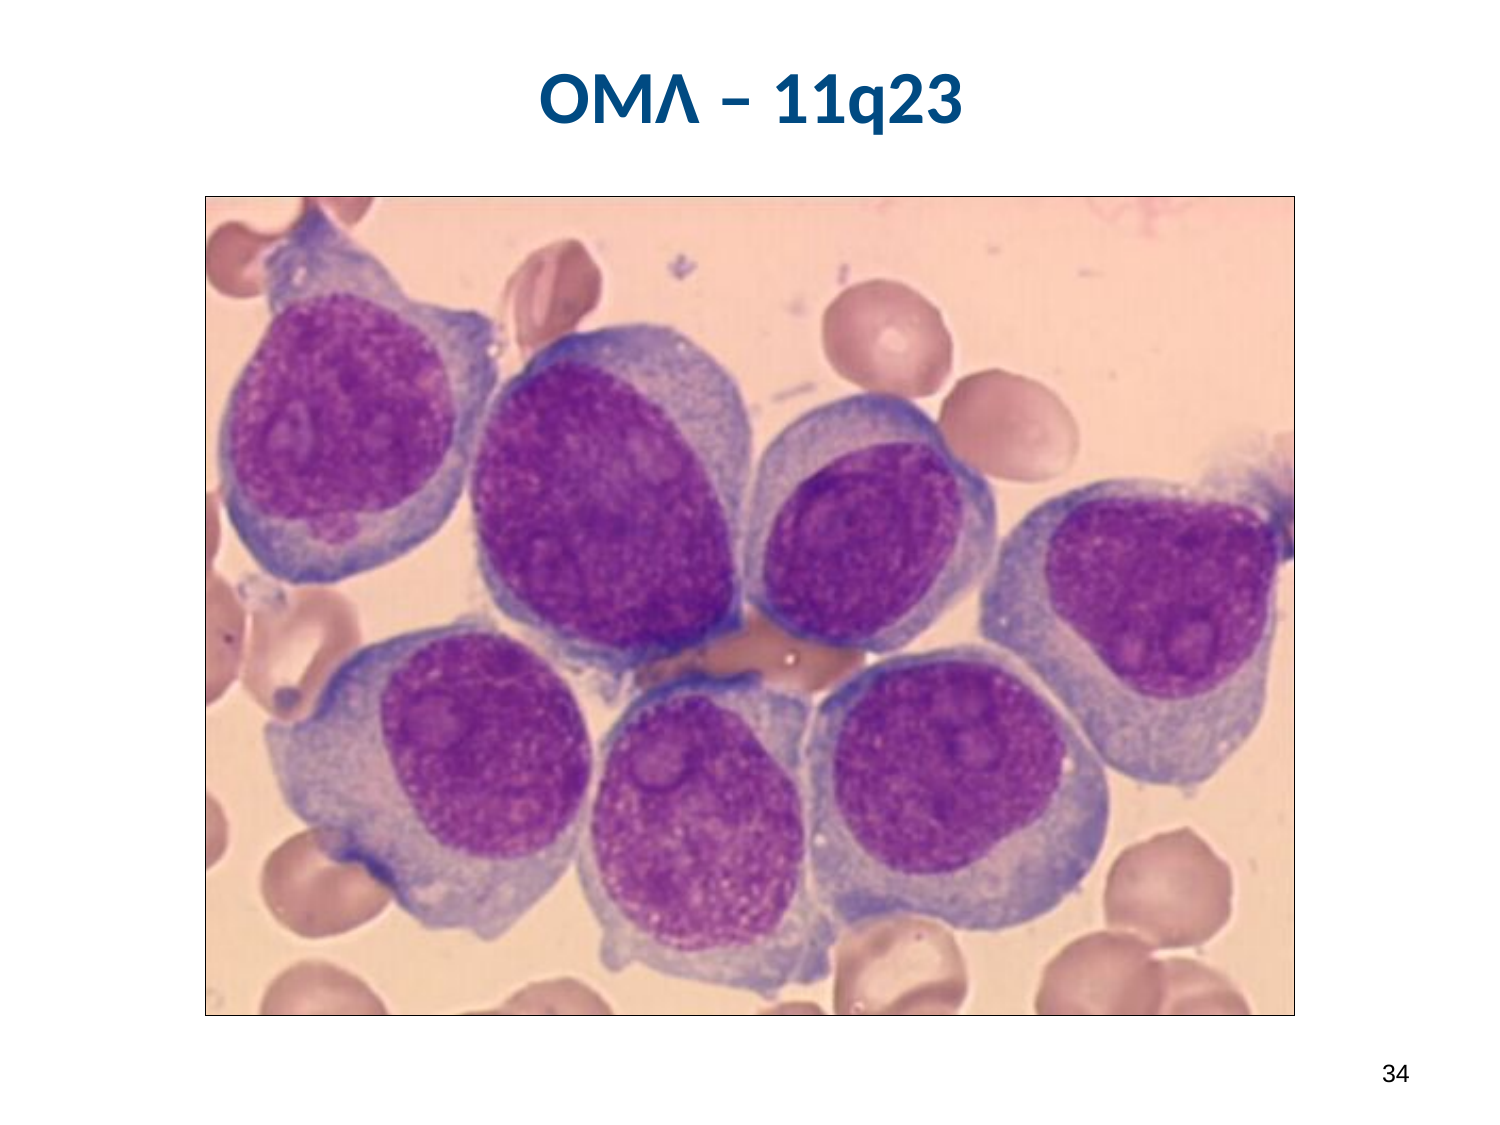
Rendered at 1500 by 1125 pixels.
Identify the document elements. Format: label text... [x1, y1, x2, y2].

picture [204, 196, 1296, 1017]
title ΟΜΛ – 11q23 [76, 19, 1427, 169]
slide_number 33 [1074, 1042, 1425, 1103]
